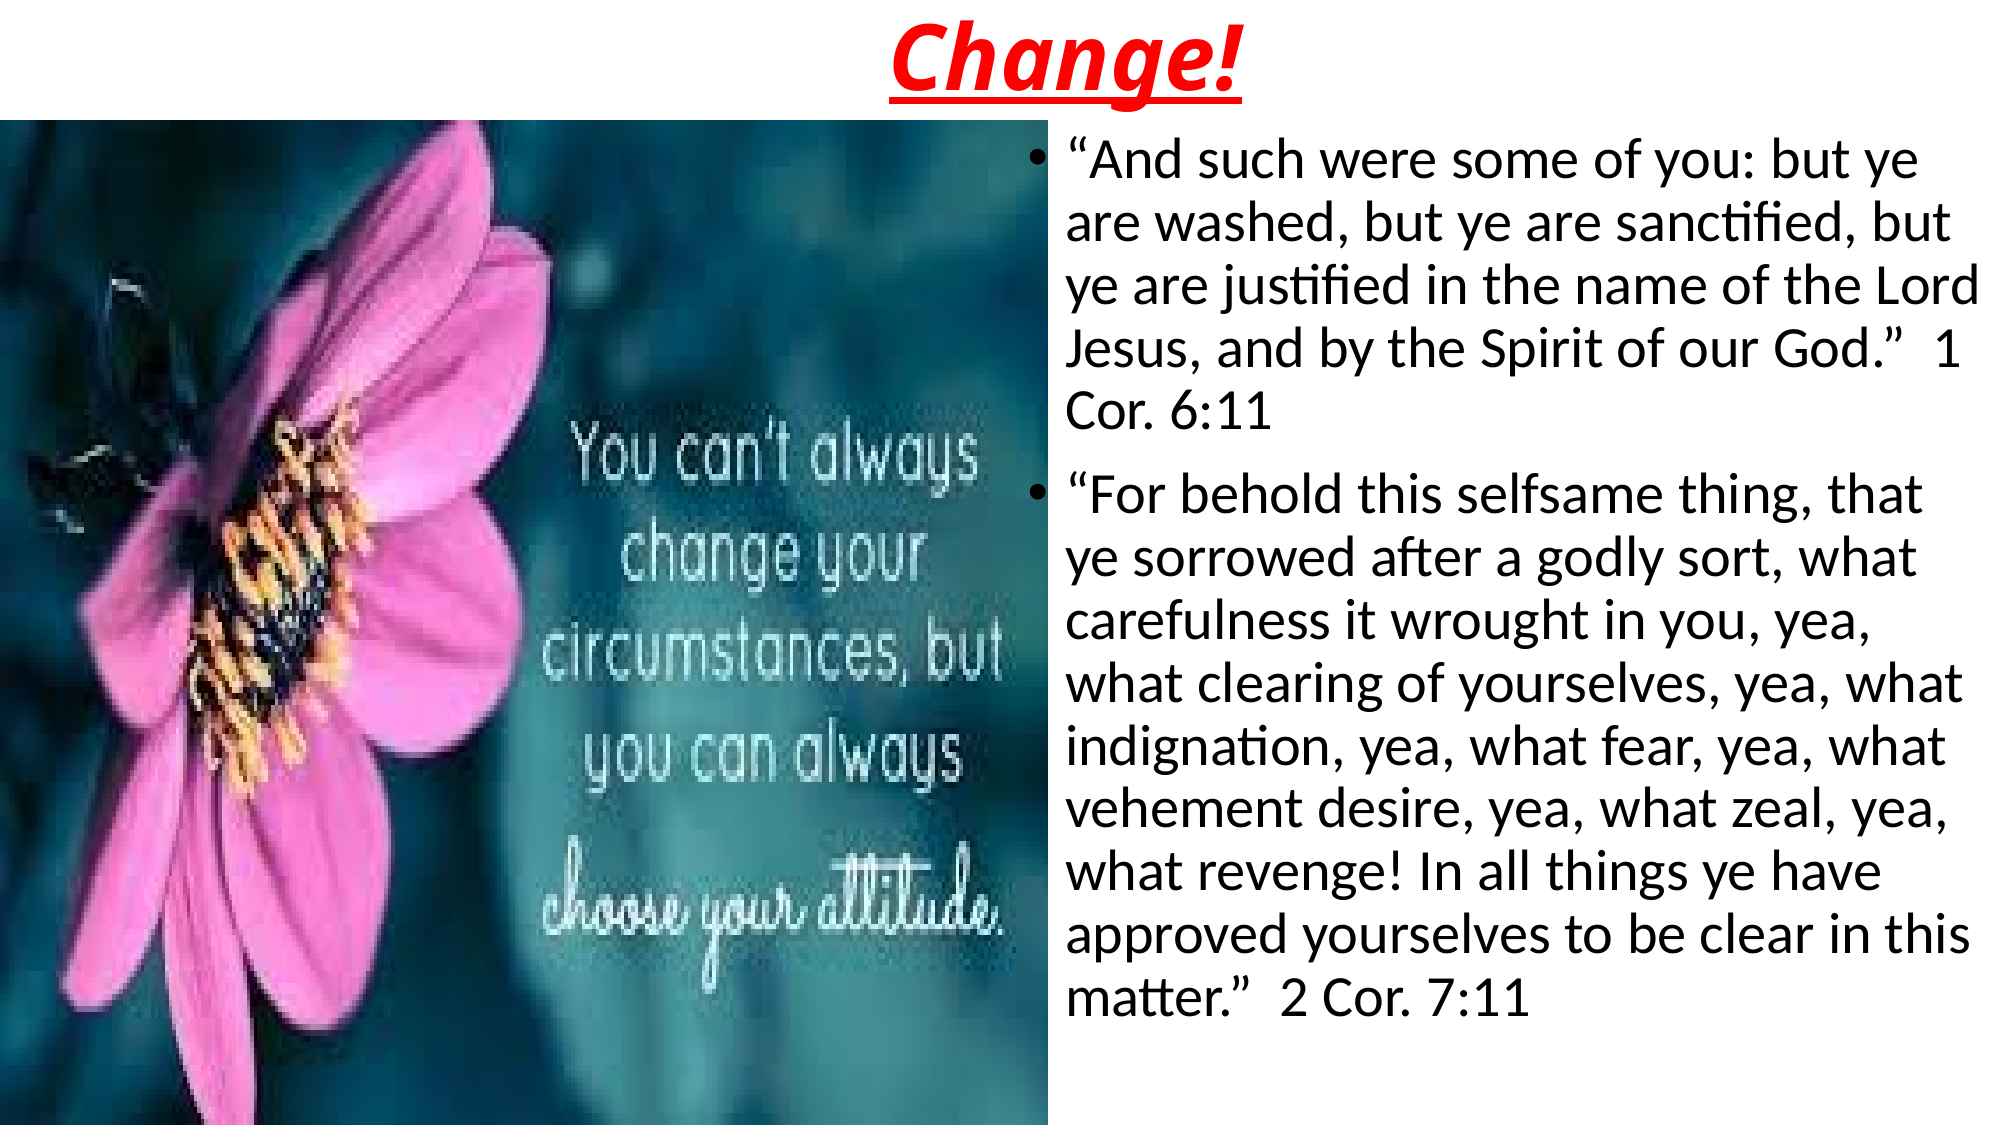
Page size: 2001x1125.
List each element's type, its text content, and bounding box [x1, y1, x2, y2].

title Change! [137, 0, 1863, 120]
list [0, 120, 1048, 1125]
list “And such were some of you: but ye are washed, but ye are sanctified, but ye are justified in the name of the Lord Jesus, and by the Spirit of our God.” 1 Cor. 6:11 “For behold this selfsame thing, that ye sorrowed after a godly sort, what carefulness it wrought in you, yea, what clearing of yourselves, yea, what indignation, yea, what fear, yea, what vehement desire, yea, what zeal, yea, what revenge! In all things ye have approved yourselves to be clear in this matter.” 2 Cor. 7:11 [1048, 120, 2000, 1125]
